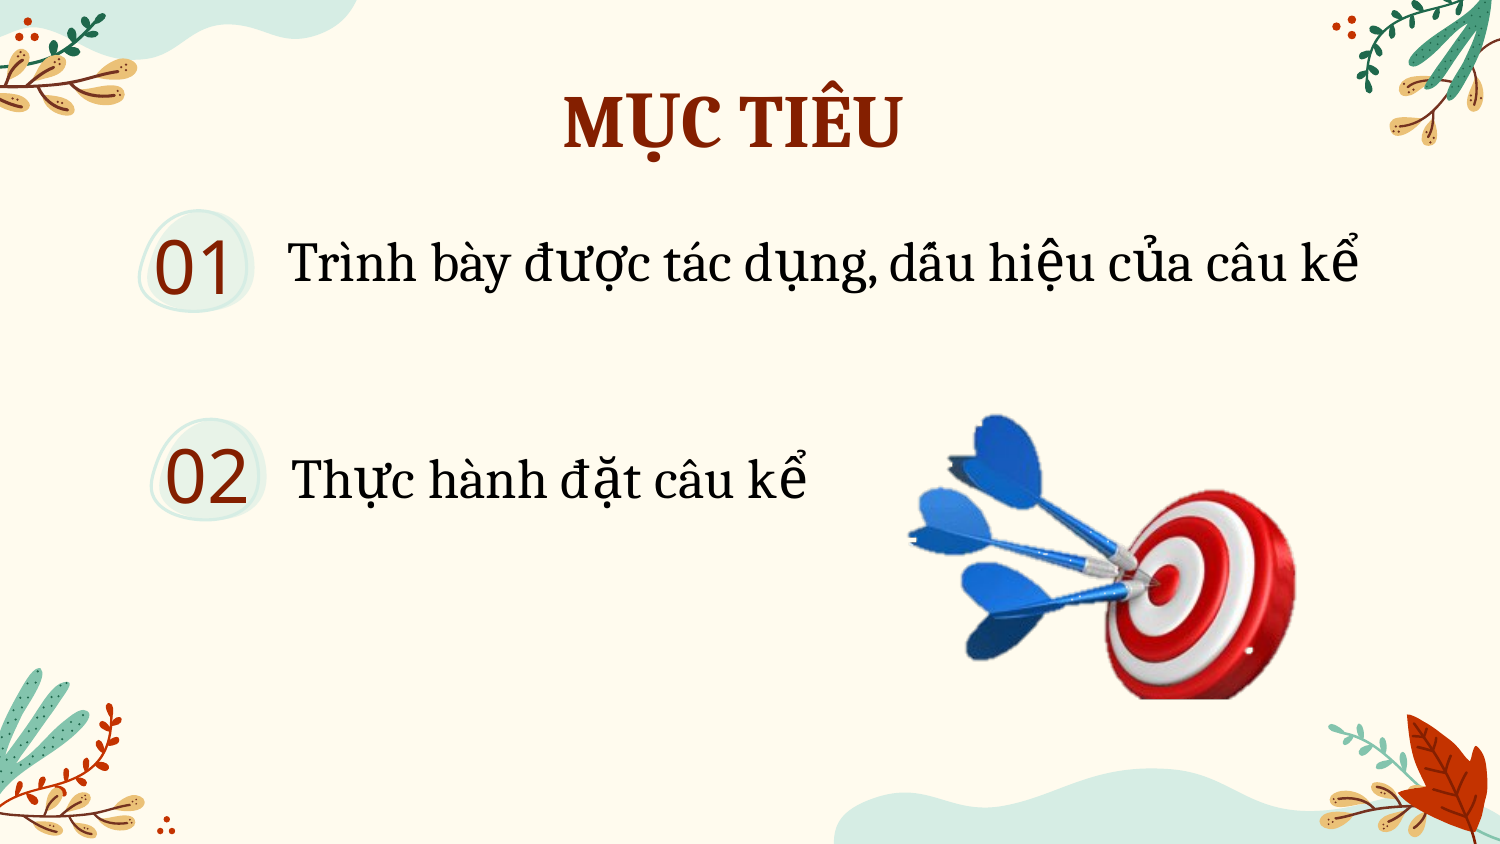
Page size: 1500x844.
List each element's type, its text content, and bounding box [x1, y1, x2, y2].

text_box Thực hành đặt câu kể [299, 434, 836, 518]
title MỤC TIÊU [547, 57, 953, 150]
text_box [131, 193, 282, 337]
text_box Trình bày được tác dụng, dấu hiệu của câu kể [287, 217, 1388, 300]
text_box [143, 401, 294, 545]
picture [882, 395, 1314, 709]
